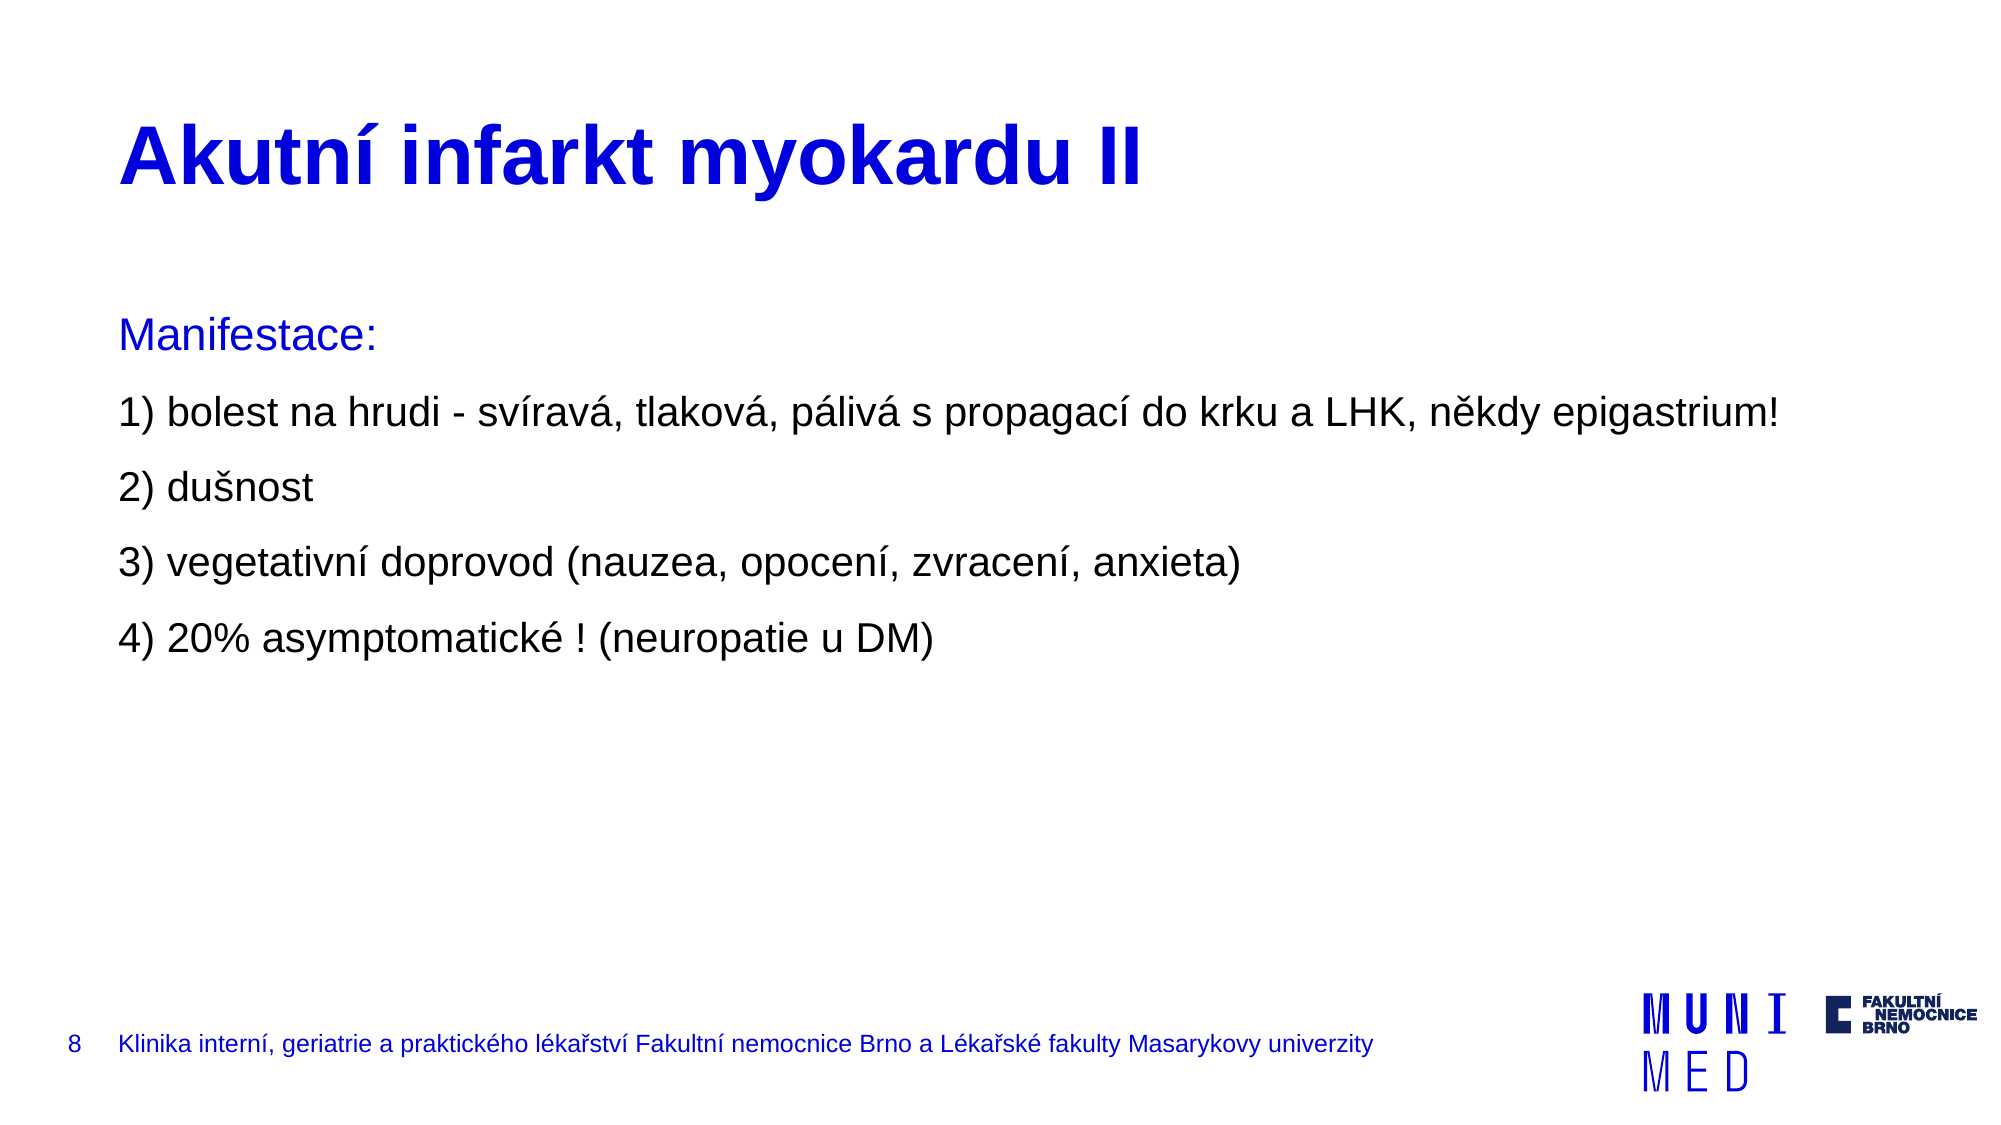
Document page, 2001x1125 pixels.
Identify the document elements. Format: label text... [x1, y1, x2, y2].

title Akutní infarkt myokardu II [118, 118, 1883, 193]
list Manifestace: 1) bolest na hrudi - svíravá, tlaková, pálivá s propagací do krku a LHK, někdy epigastrium! 2) dušnost 3) vegetativní doprovod (nauzea, opocení, zvracení, anxieta) 4) 20% asymptomatické ! (neuropatie u DM) [118, 277, 1883, 957]
slide_number 8 [67, 1021, 110, 1063]
footer Klinika interní, geriatrie a praktického lékařství Fakultní nemocnice Brno a Lékařské fakulty Masarykovy univerzity [118, 1021, 1418, 1063]
